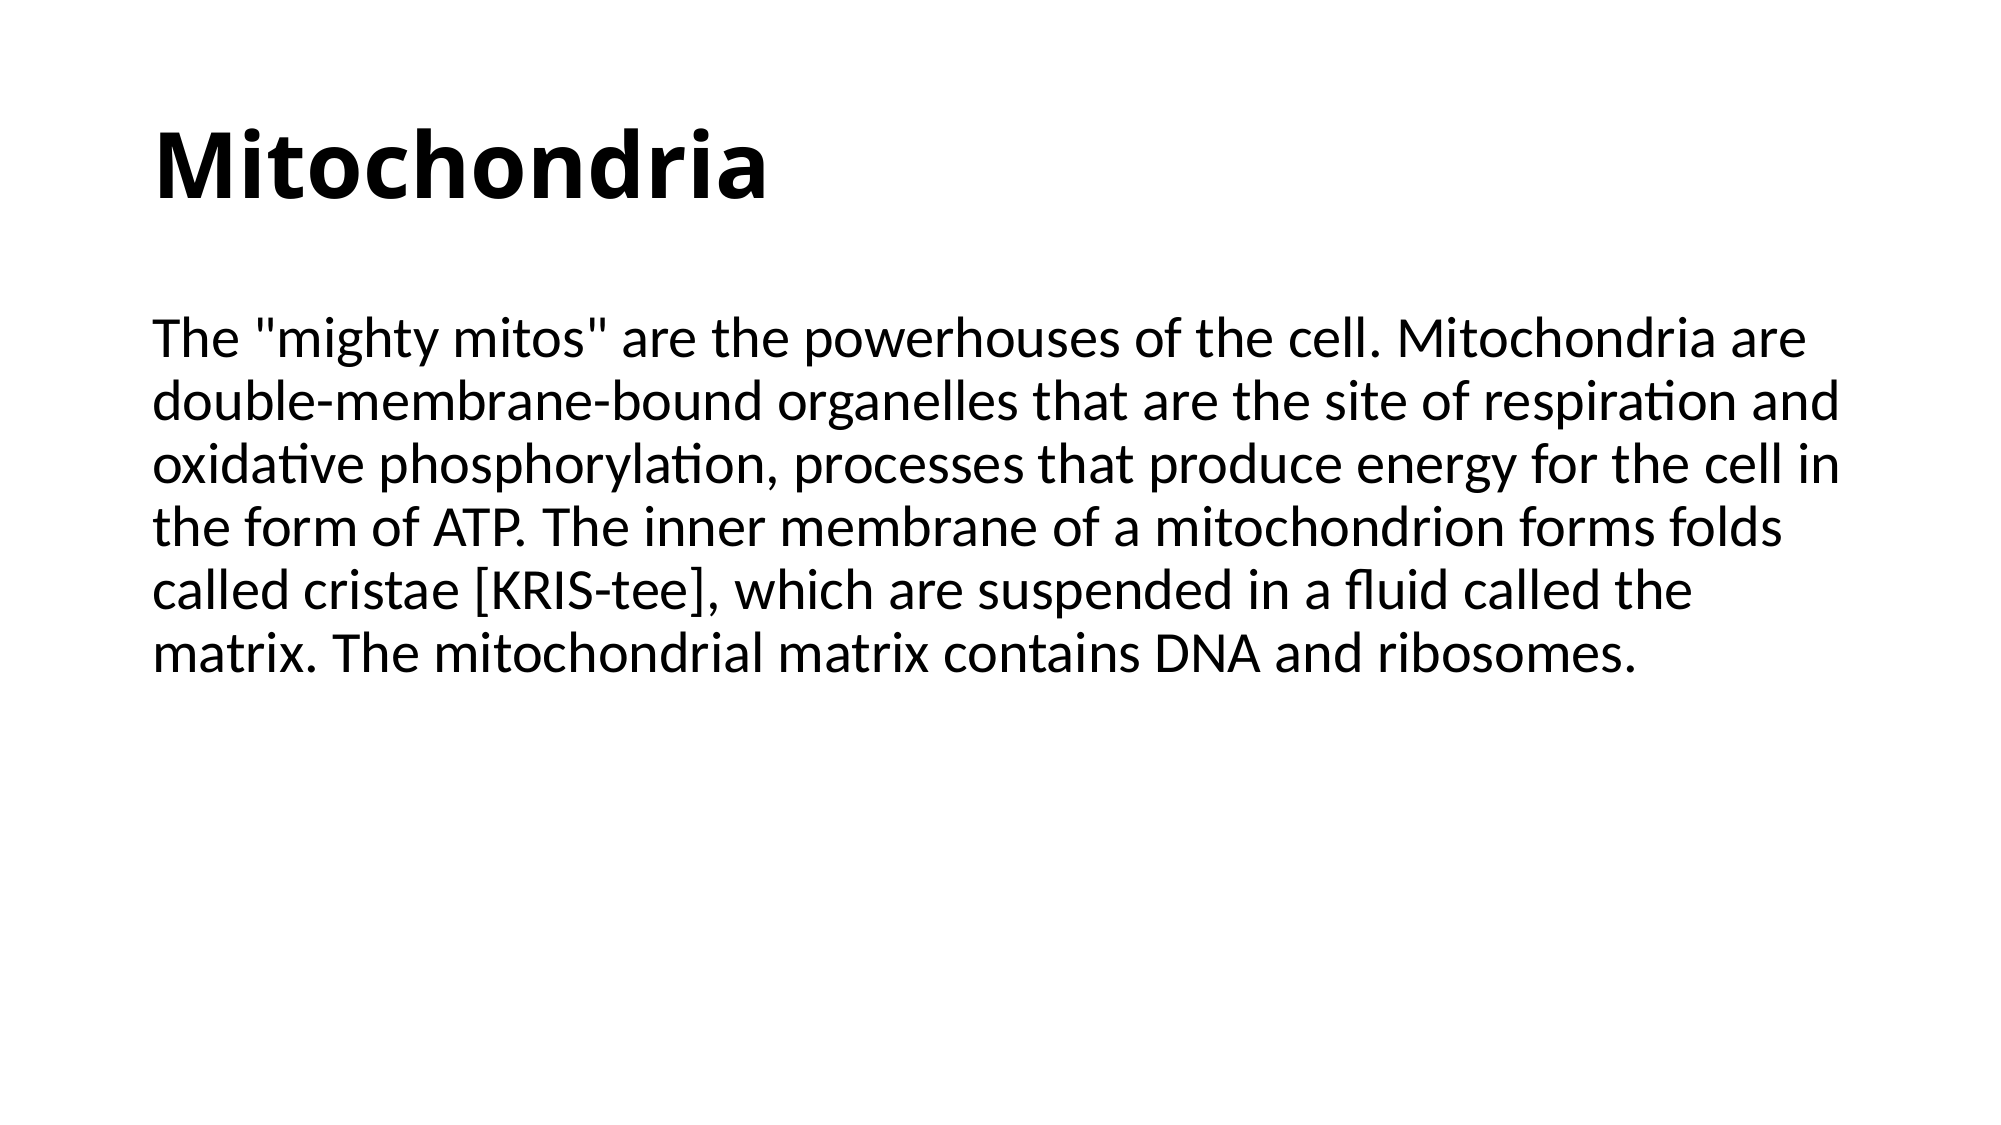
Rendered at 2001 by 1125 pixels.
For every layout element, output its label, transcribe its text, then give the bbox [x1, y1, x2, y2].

title Mitochondria [137, 59, 1863, 278]
list The "mighty mitos" are the powerhouses of the cell. Mitochondria are double-membrane-bound organelles that are the site of respiration and oxidative phosphorylation, processes that produce energy for the cell in the form of ATP. The inner membrane of a mitochondrion forms folds called cristae [KRIS-tee], which are suspended in a fluid called the matrix. The mitochondrial matrix contains DNA and ribosomes. [137, 299, 1863, 1014]
